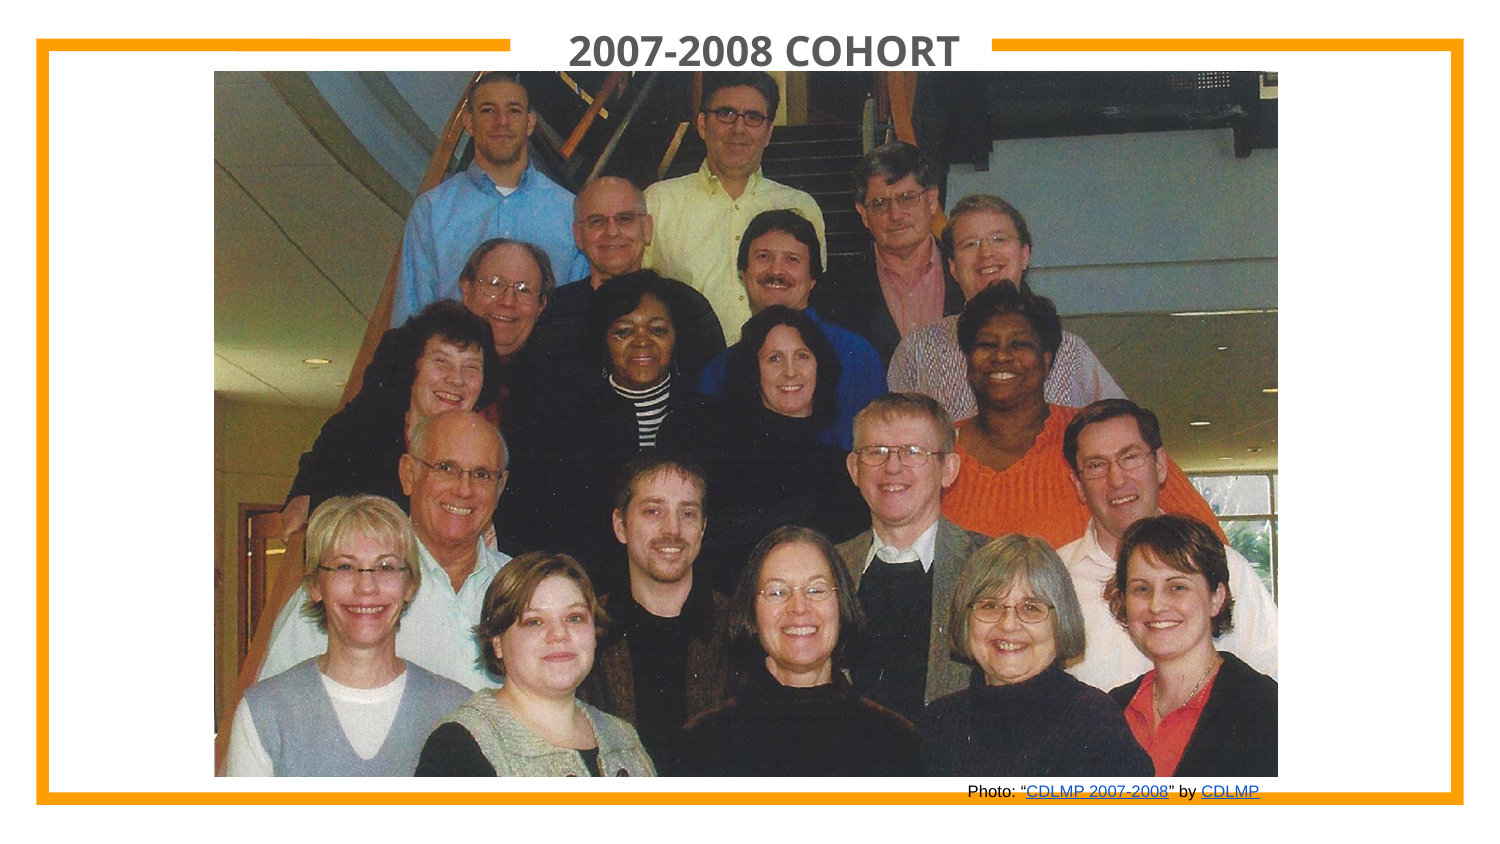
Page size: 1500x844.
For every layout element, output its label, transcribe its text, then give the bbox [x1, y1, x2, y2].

picture [214, 71, 1278, 777]
text_box Photo: “CDLMP 2007-2008” by CDLMP [952, 785, 1276, 808]
text_box 2007-2008 COHORT [553, 17, 976, 70]
